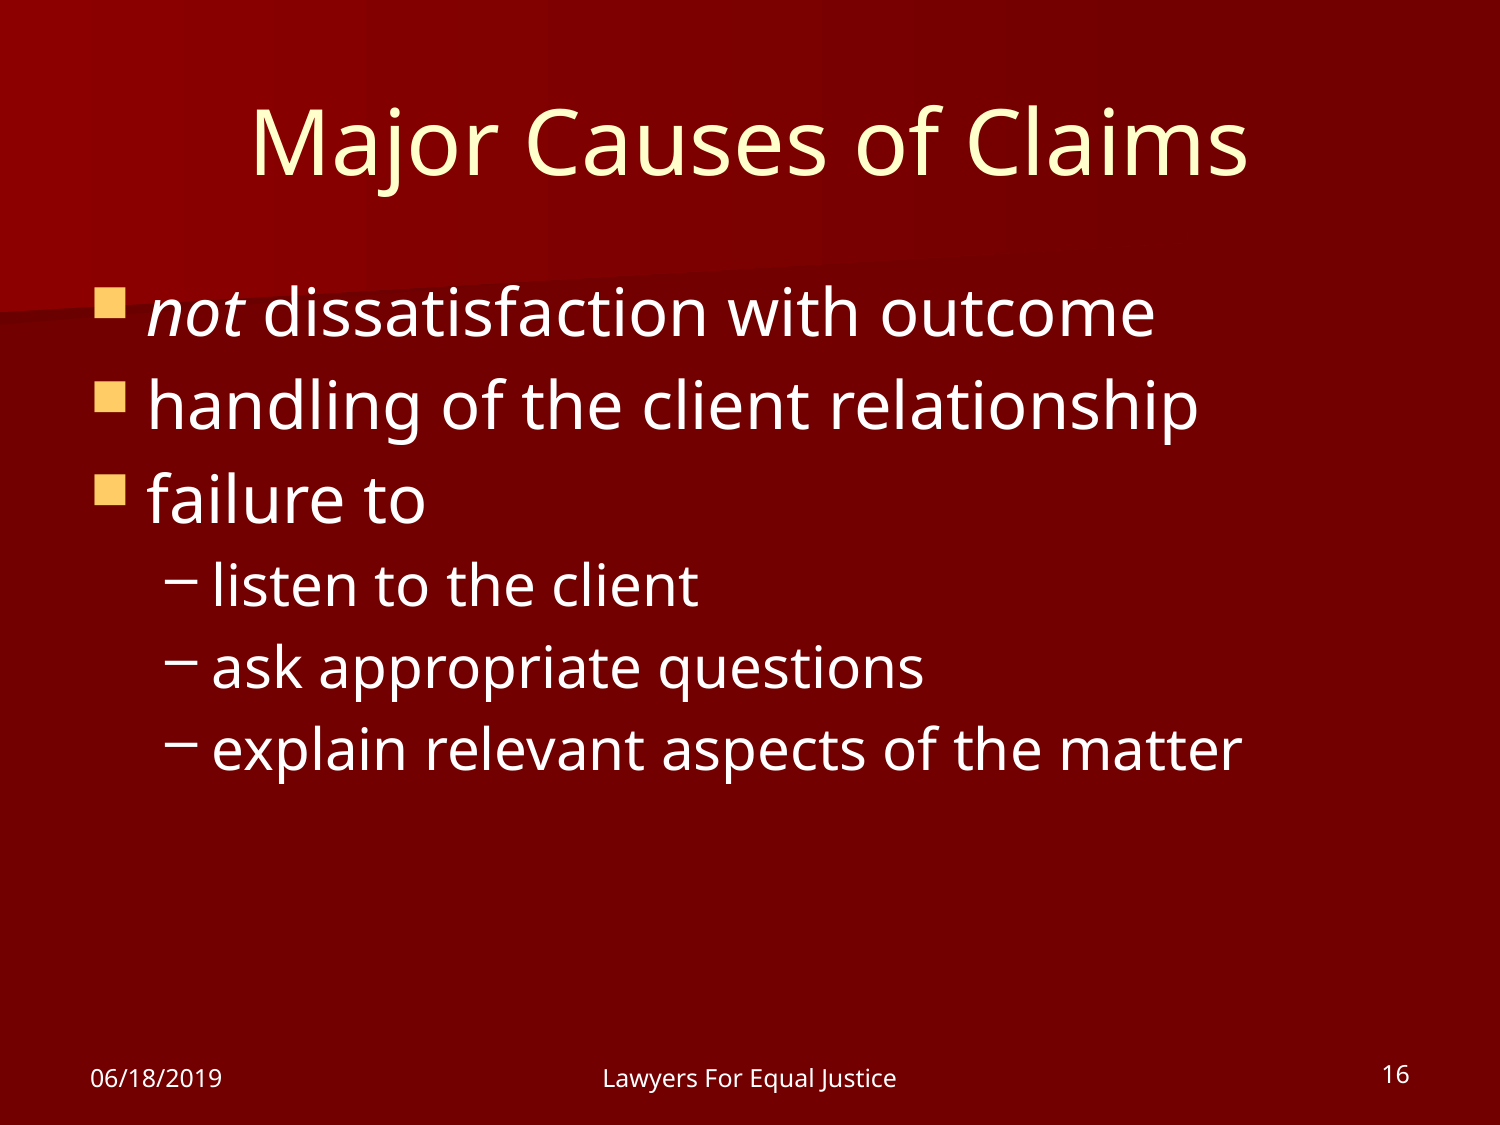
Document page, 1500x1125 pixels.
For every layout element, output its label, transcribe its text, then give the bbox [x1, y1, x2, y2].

slide_number 16 [1074, 1025, 1425, 1100]
title Major Causes of Claims [75, 45, 1425, 233]
list not dissatisfaction with outcome handling of the client relationship failure to listen to the client ask appropriate questions explain relevant aspects of the matter [75, 262, 1425, 1000]
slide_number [75, 1025, 425, 1100]
footer Lawyers For Equal Justice [512, 1025, 988, 1100]
